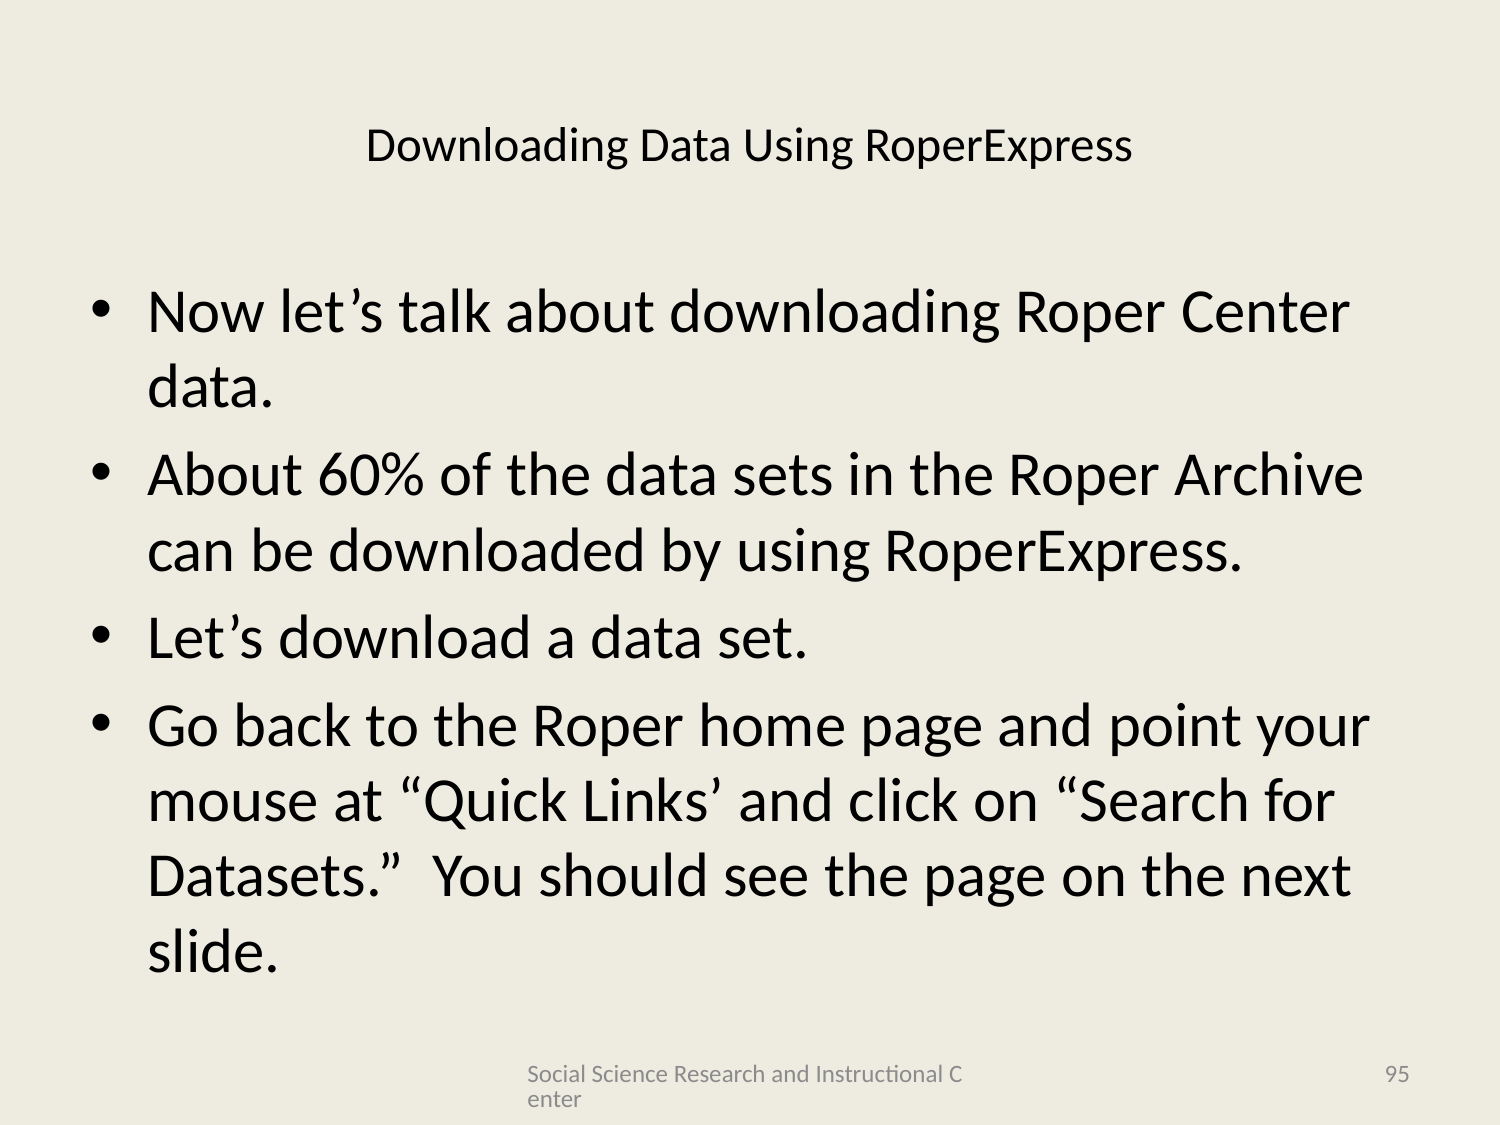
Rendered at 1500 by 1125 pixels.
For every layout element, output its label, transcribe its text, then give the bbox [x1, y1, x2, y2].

slide_number 95 [1074, 1042, 1425, 1103]
list Now let’s talk about downloading Roper Center data. About 60% of the data sets in the Roper Archive can be downloaded by using RoperExpress. Let’s download a data set. Go back to the Roper home page and point your mouse at “Quick Links’ and click on “Search for Datasets.” You should see the page on the next slide. [75, 262, 1425, 1005]
footer Social Science Research and Instructional Center [512, 1042, 988, 1103]
title Downloading Data Using RoperExpress [75, 45, 1425, 233]
